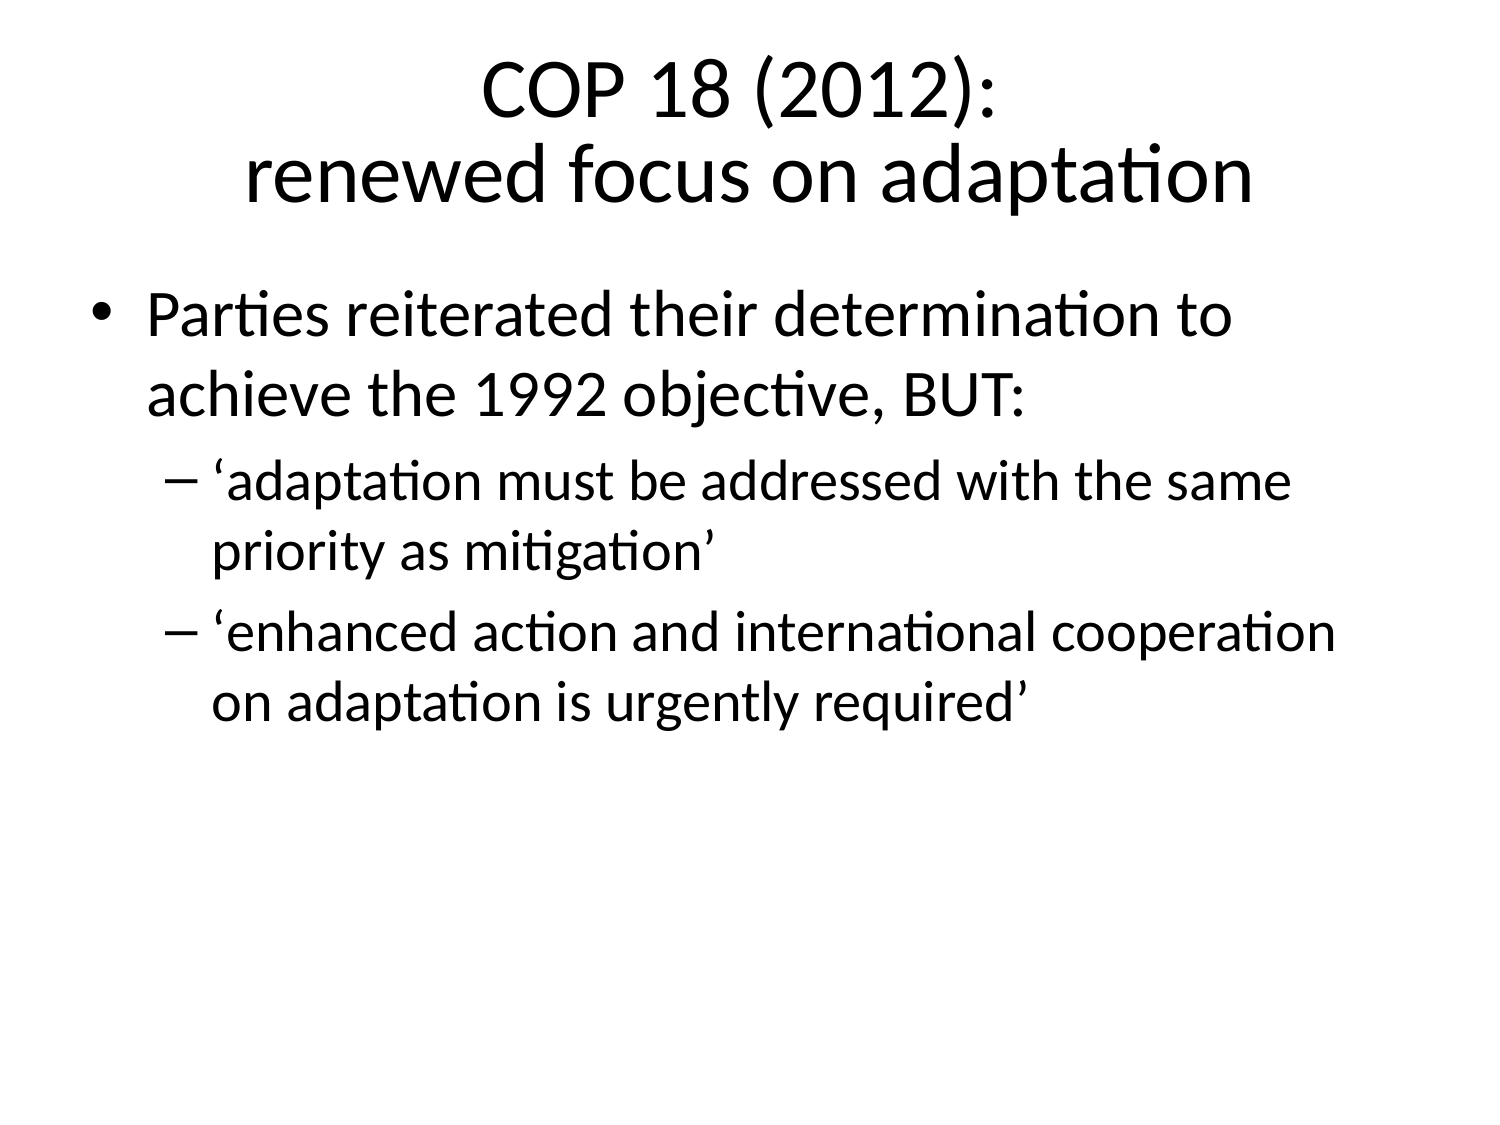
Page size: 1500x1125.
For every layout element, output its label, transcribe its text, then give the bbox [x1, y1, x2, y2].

list Parties reiterated their determination to achieve the 1992 objective, BUT: ‘adaptation must be addressed with the same priority as mitigation’ ‘enhanced action and international cooperation on adaptation is urgently required’ [74, 262, 1426, 1006]
title COP 18 (2012): renewed focus on adaptation [74, 44, 1426, 233]
